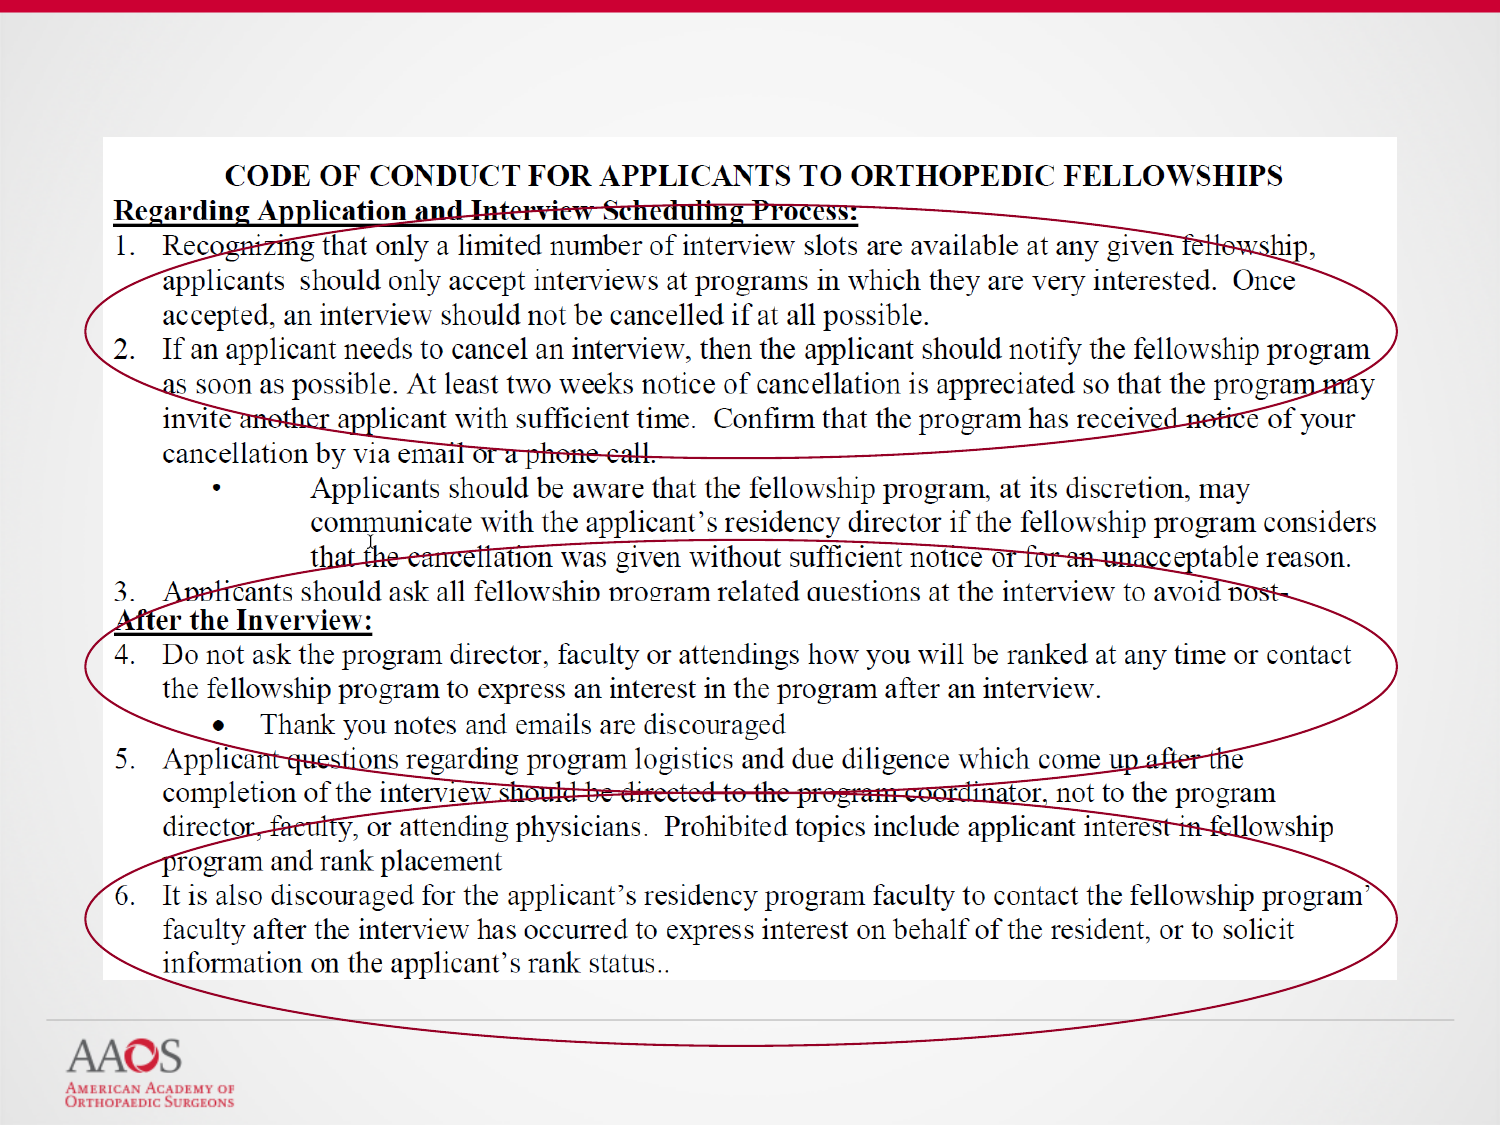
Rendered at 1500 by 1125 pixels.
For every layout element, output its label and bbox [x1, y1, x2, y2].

text_box [84, 636, 103, 698]
picture [0, 0, 1500, 1125]
text_box [162, 980, 1320, 1047]
text_box [84, 888, 103, 950]
text_box [84, 300, 103, 362]
list [103, 137, 1397, 601]
